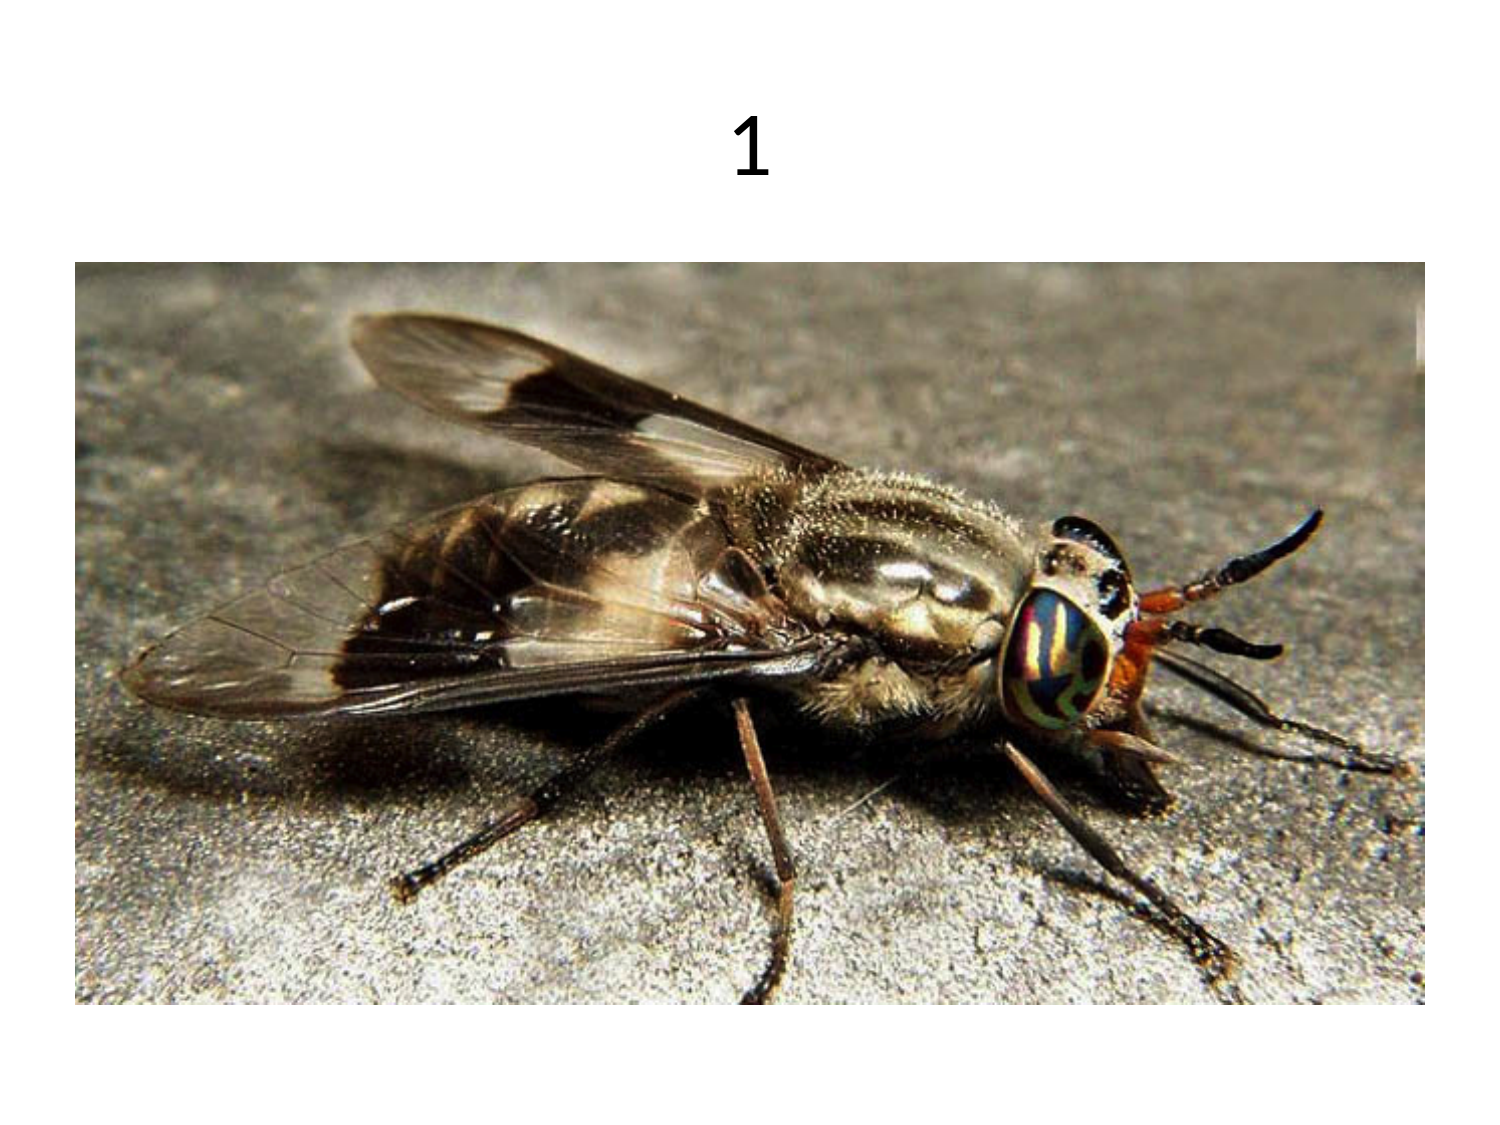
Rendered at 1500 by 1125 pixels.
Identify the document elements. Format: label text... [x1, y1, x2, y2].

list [74, 262, 1426, 1006]
title 1 [75, 45, 1425, 233]
